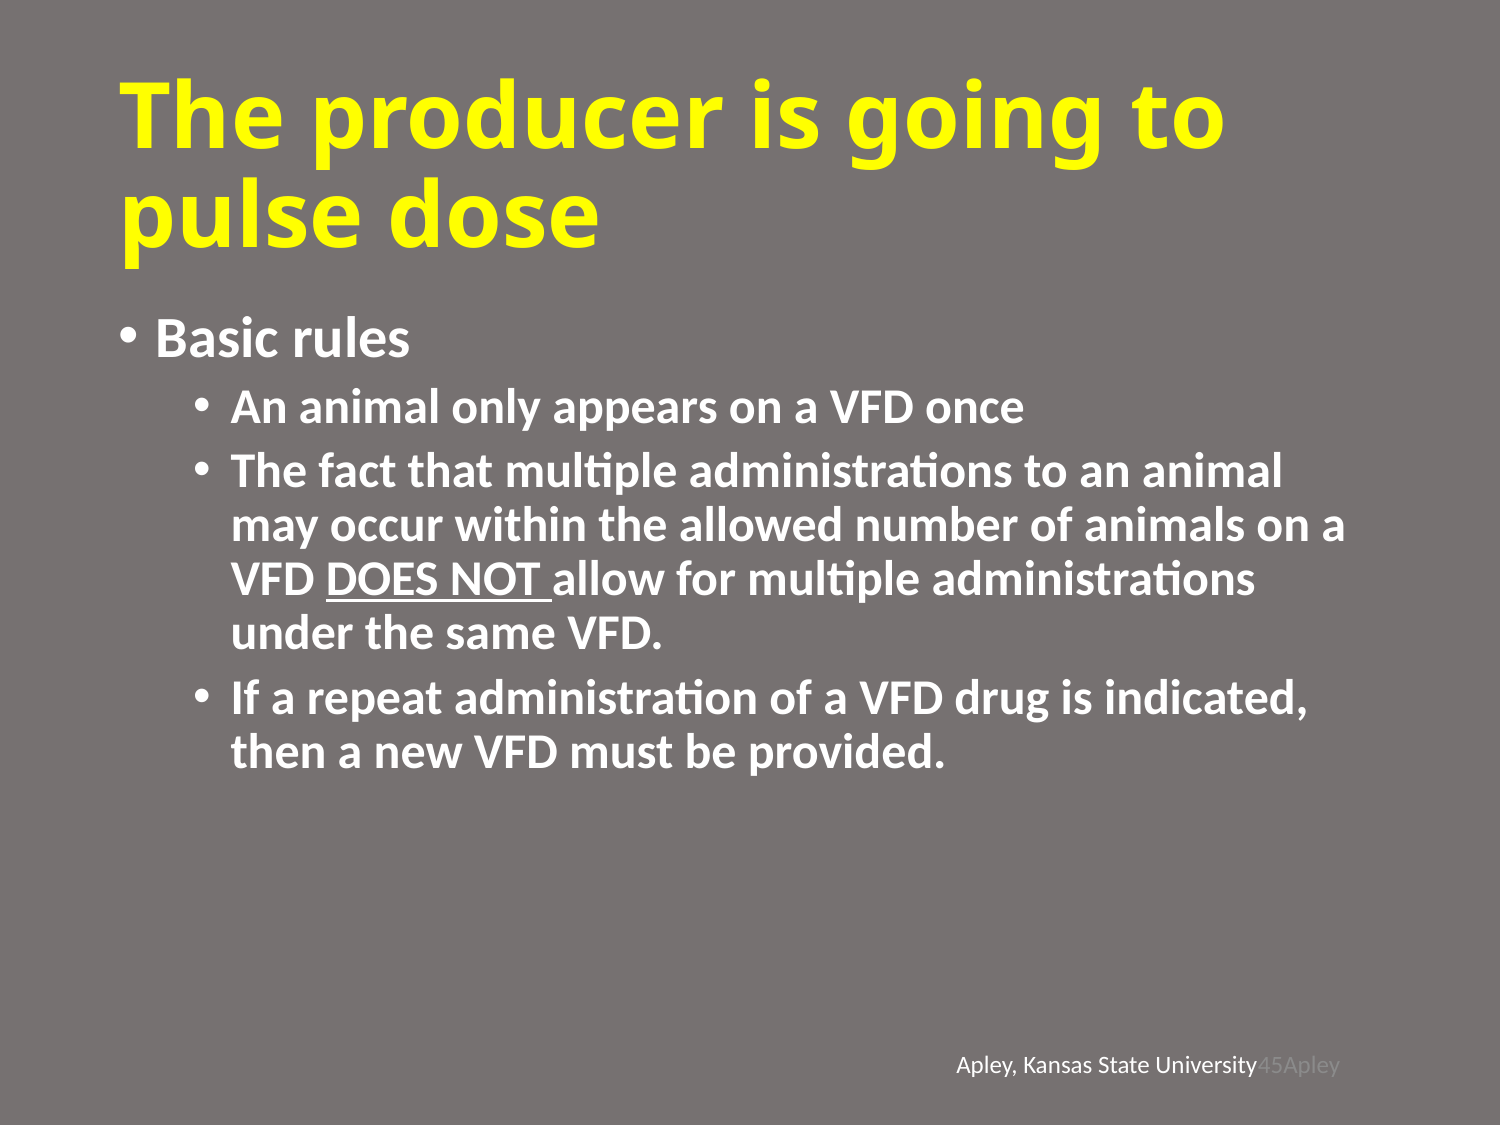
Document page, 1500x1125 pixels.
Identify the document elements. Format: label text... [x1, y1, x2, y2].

list Basic rules An animal only appears on a VFD once The fact that multiple administrations to an animal may occur within the allowed number of animals on a VFD DOES NOT allow for multiple administrations under the same VFD. If a repeat administration of a VFD drug is indicated, then a new VFD must be provided. [103, 299, 1397, 1014]
title The producer is going to pulse dose [103, 59, 1397, 278]
